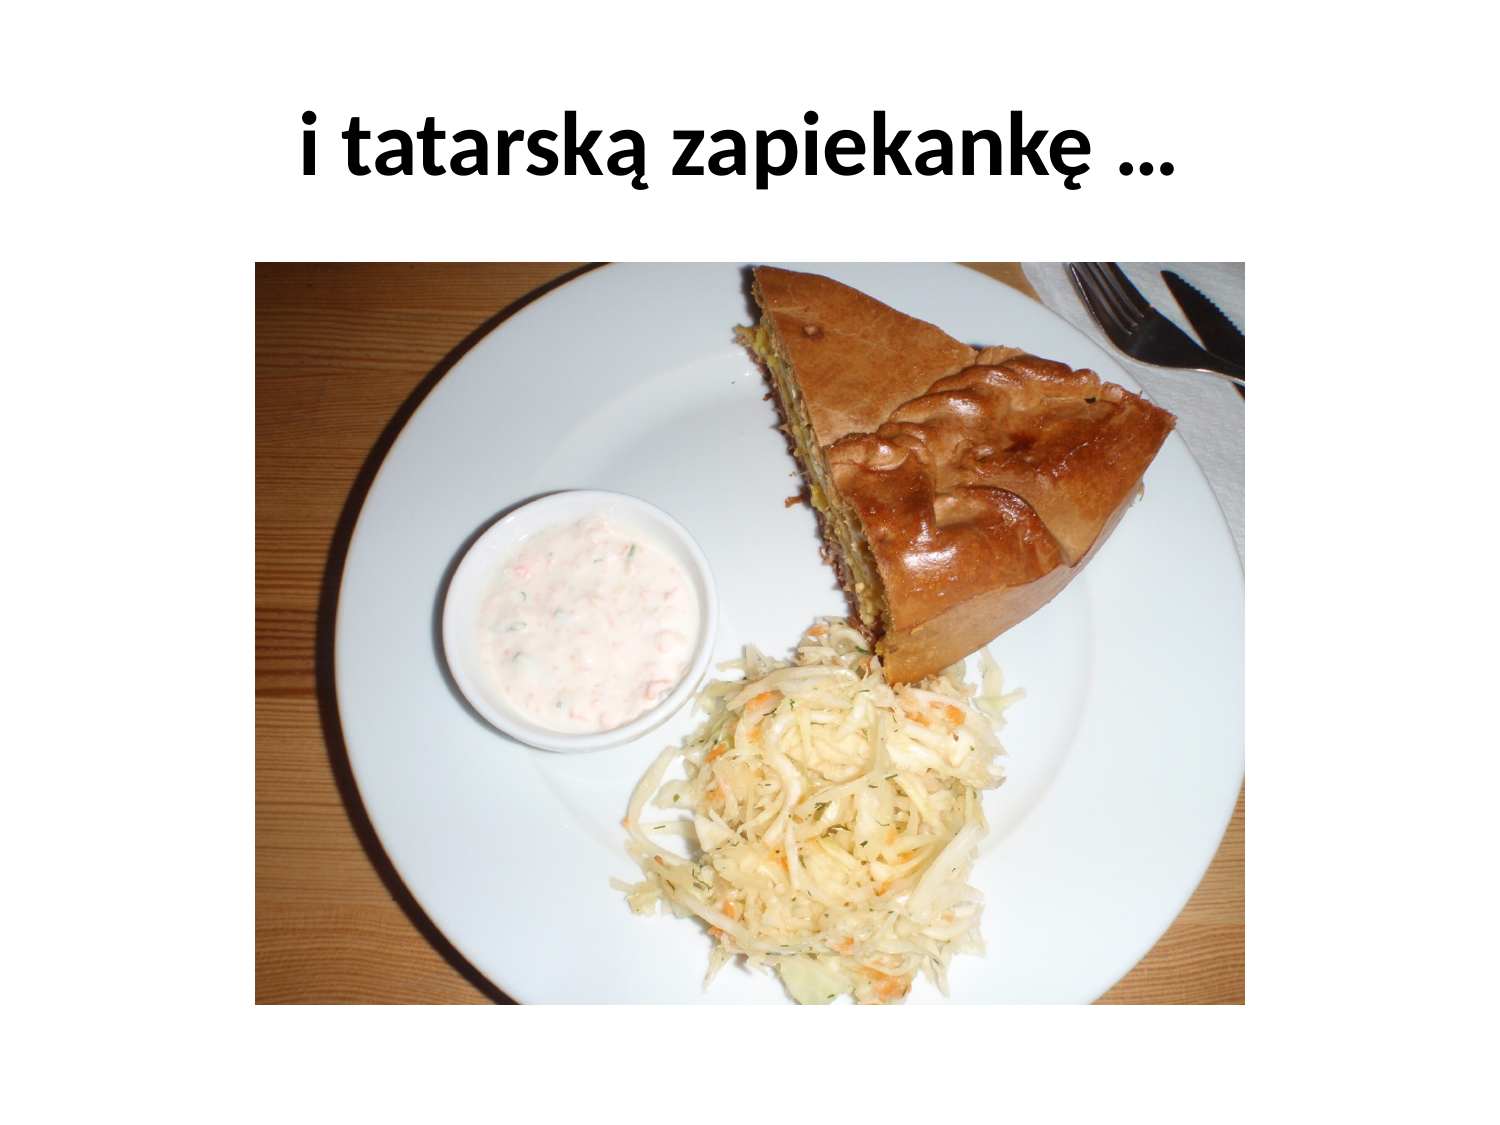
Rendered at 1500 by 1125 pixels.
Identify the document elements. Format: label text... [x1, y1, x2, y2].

title i tatarską zapiekankę … [75, 45, 1425, 233]
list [254, 262, 1246, 1006]
